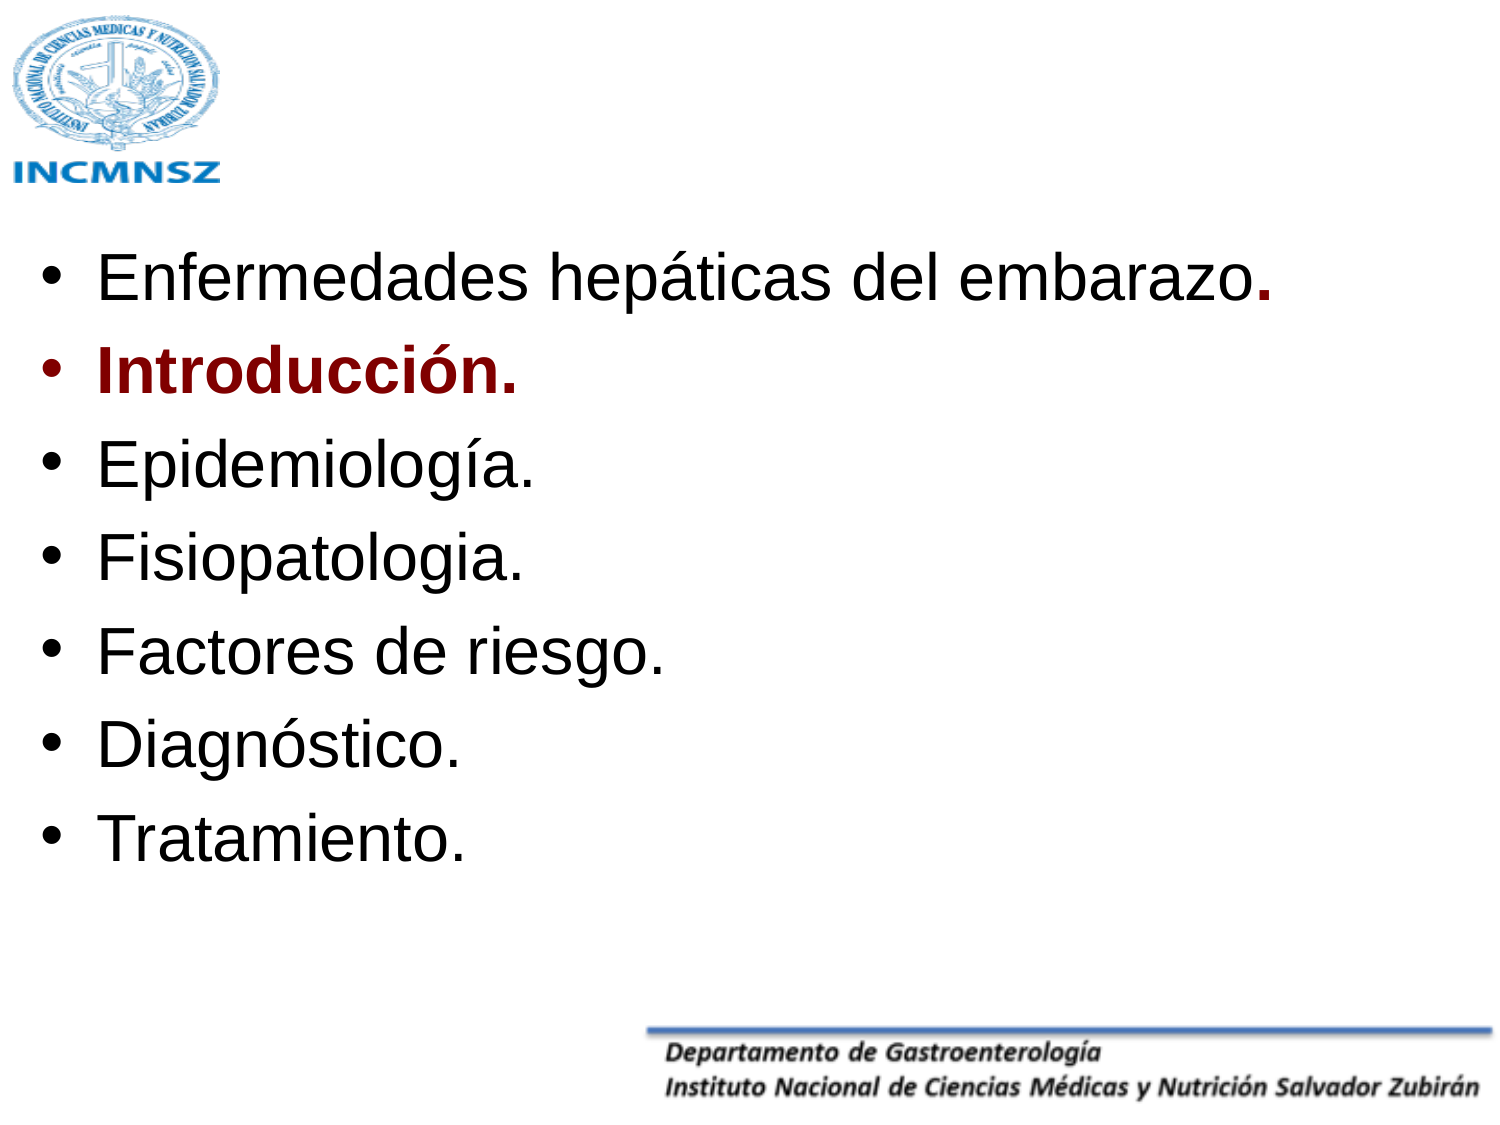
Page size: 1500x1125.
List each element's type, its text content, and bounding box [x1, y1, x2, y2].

picture [640, 1024, 1500, 1125]
picture [12, 14, 220, 183]
list Enfermedades hepáticas del embarazo. Introducción. Epidemiología. Fisiopatologia. Factores de riesgo. Diagnóstico. Tratamiento. [25, 132, 1486, 998]
